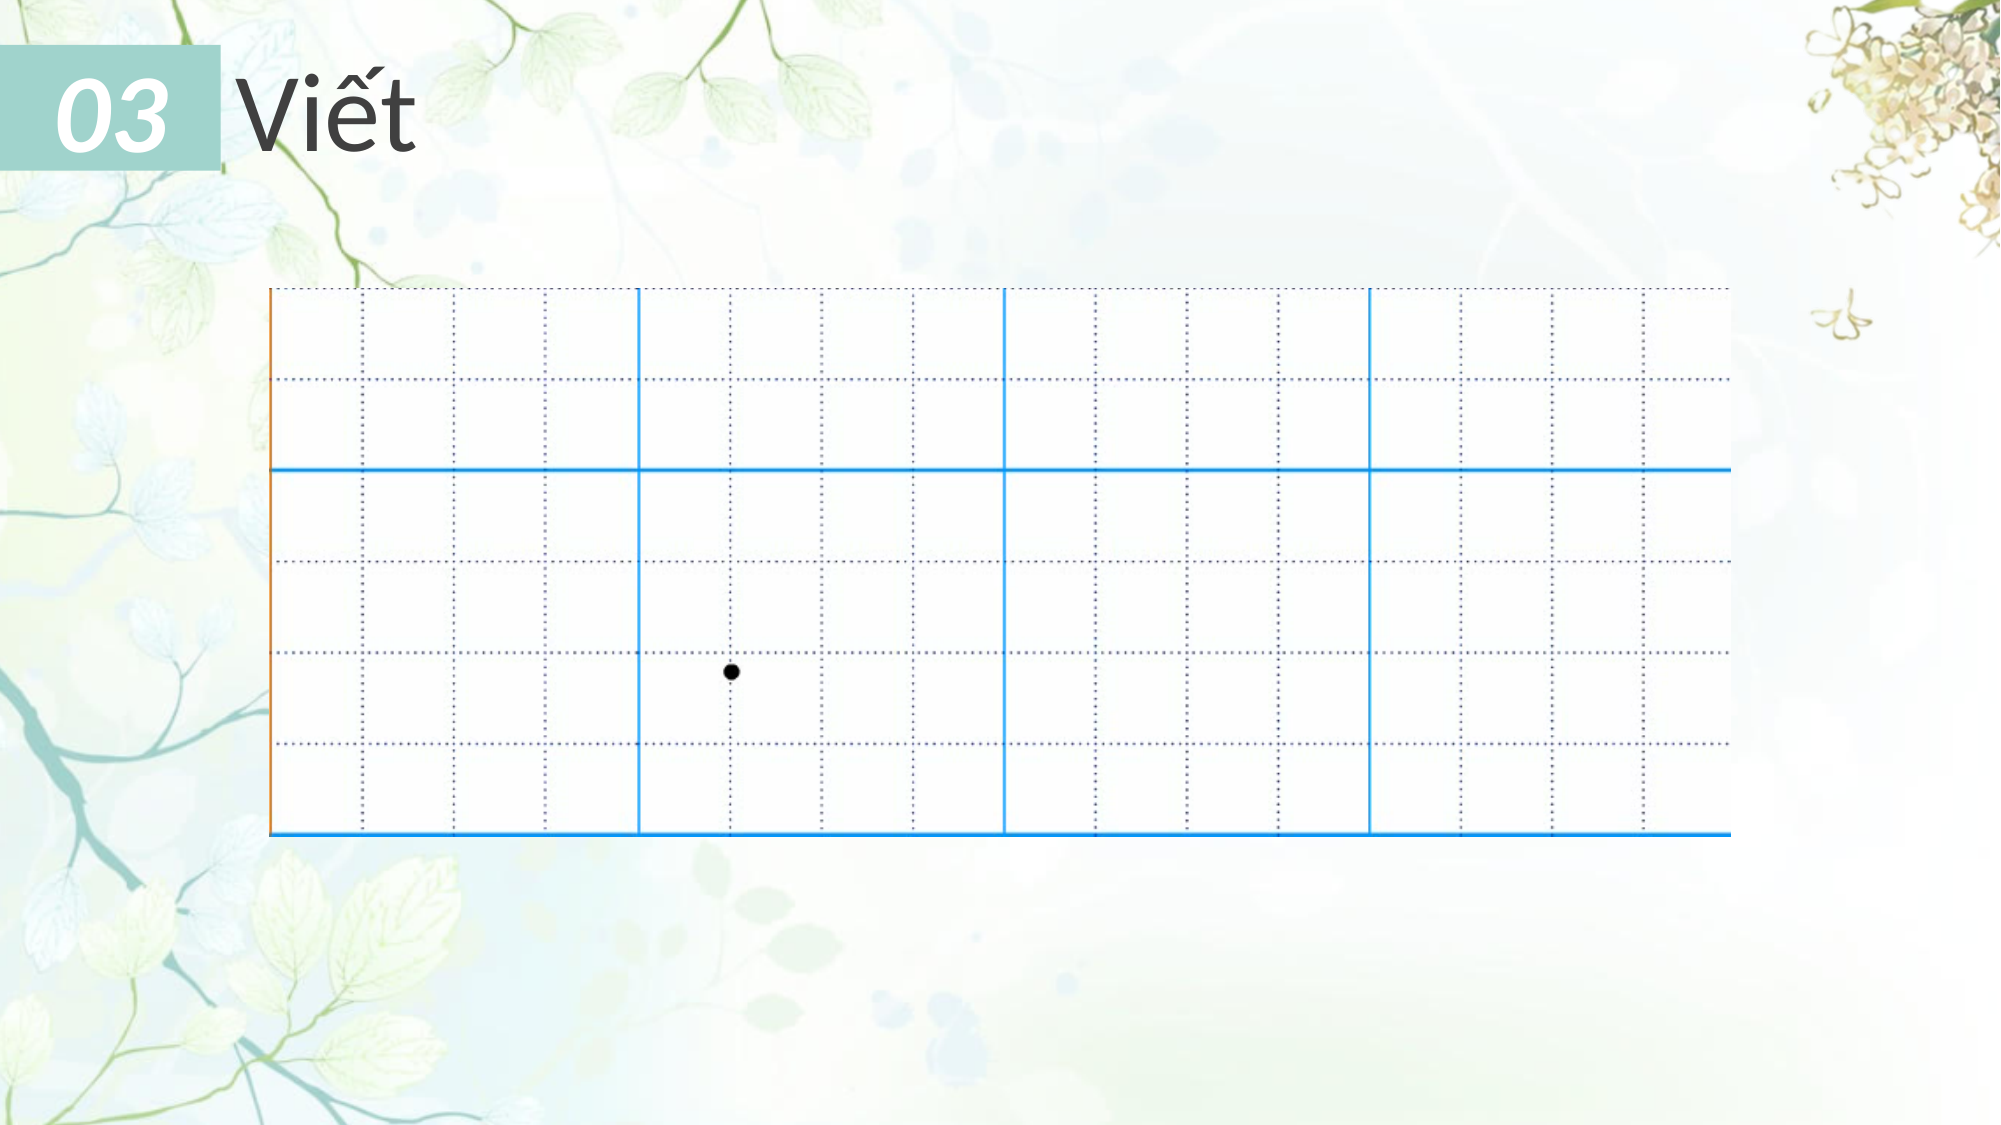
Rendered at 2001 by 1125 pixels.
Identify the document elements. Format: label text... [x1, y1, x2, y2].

text_box Viết [220, 32, 442, 182]
picture [0, 0, 2000, 1125]
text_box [268, 287, 1732, 838]
text_box 03 [0, 44, 220, 172]
